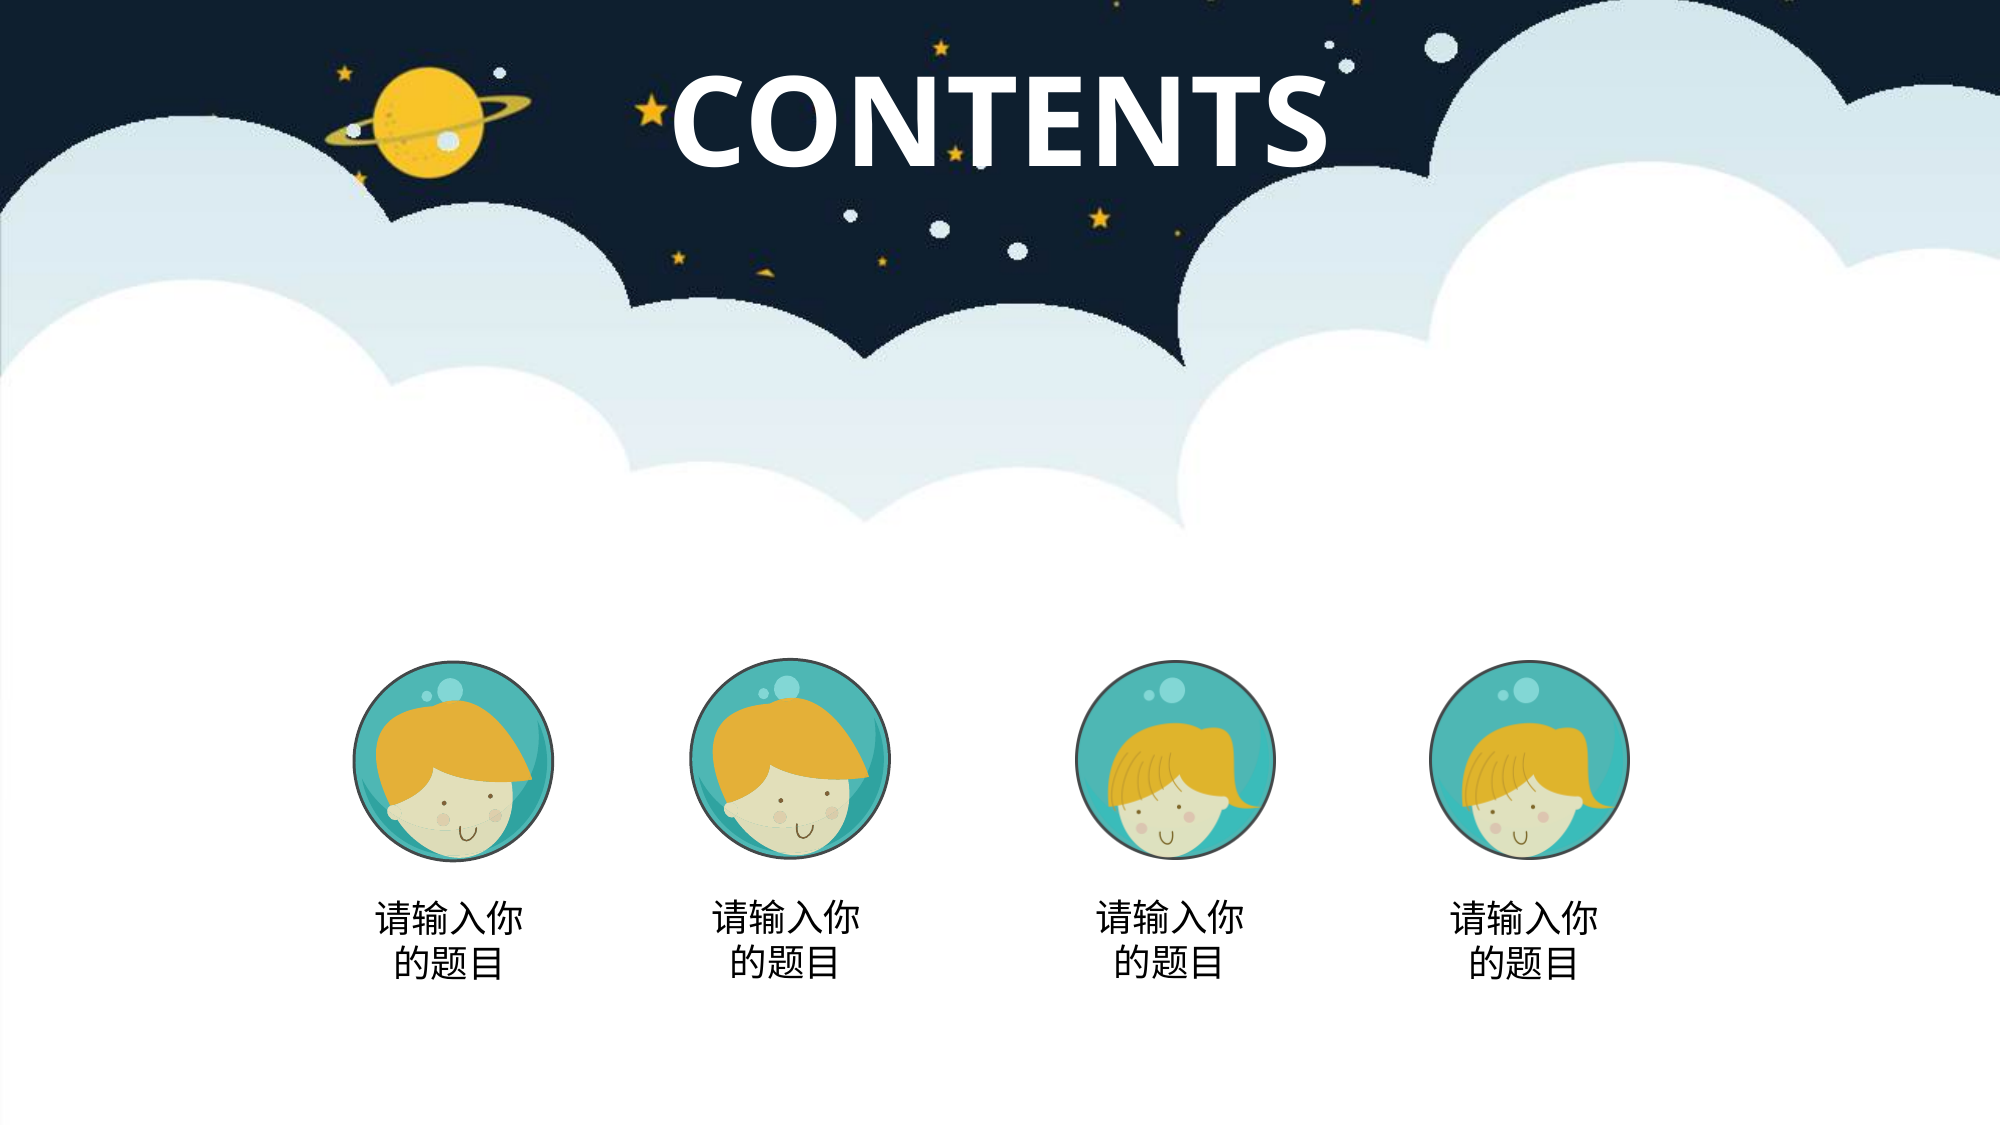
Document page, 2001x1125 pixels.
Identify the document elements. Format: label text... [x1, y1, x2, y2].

picture [0, 0, 2000, 1125]
text_box 请输入你的题目 [1065, 886, 1276, 992]
text_box CONTENTS [653, 34, 1347, 199]
text_box 请输入你的题目 [344, 887, 555, 993]
text_box 请输入你的题目 [680, 886, 892, 992]
text_box 请输入你的题目 [1419, 887, 1630, 993]
